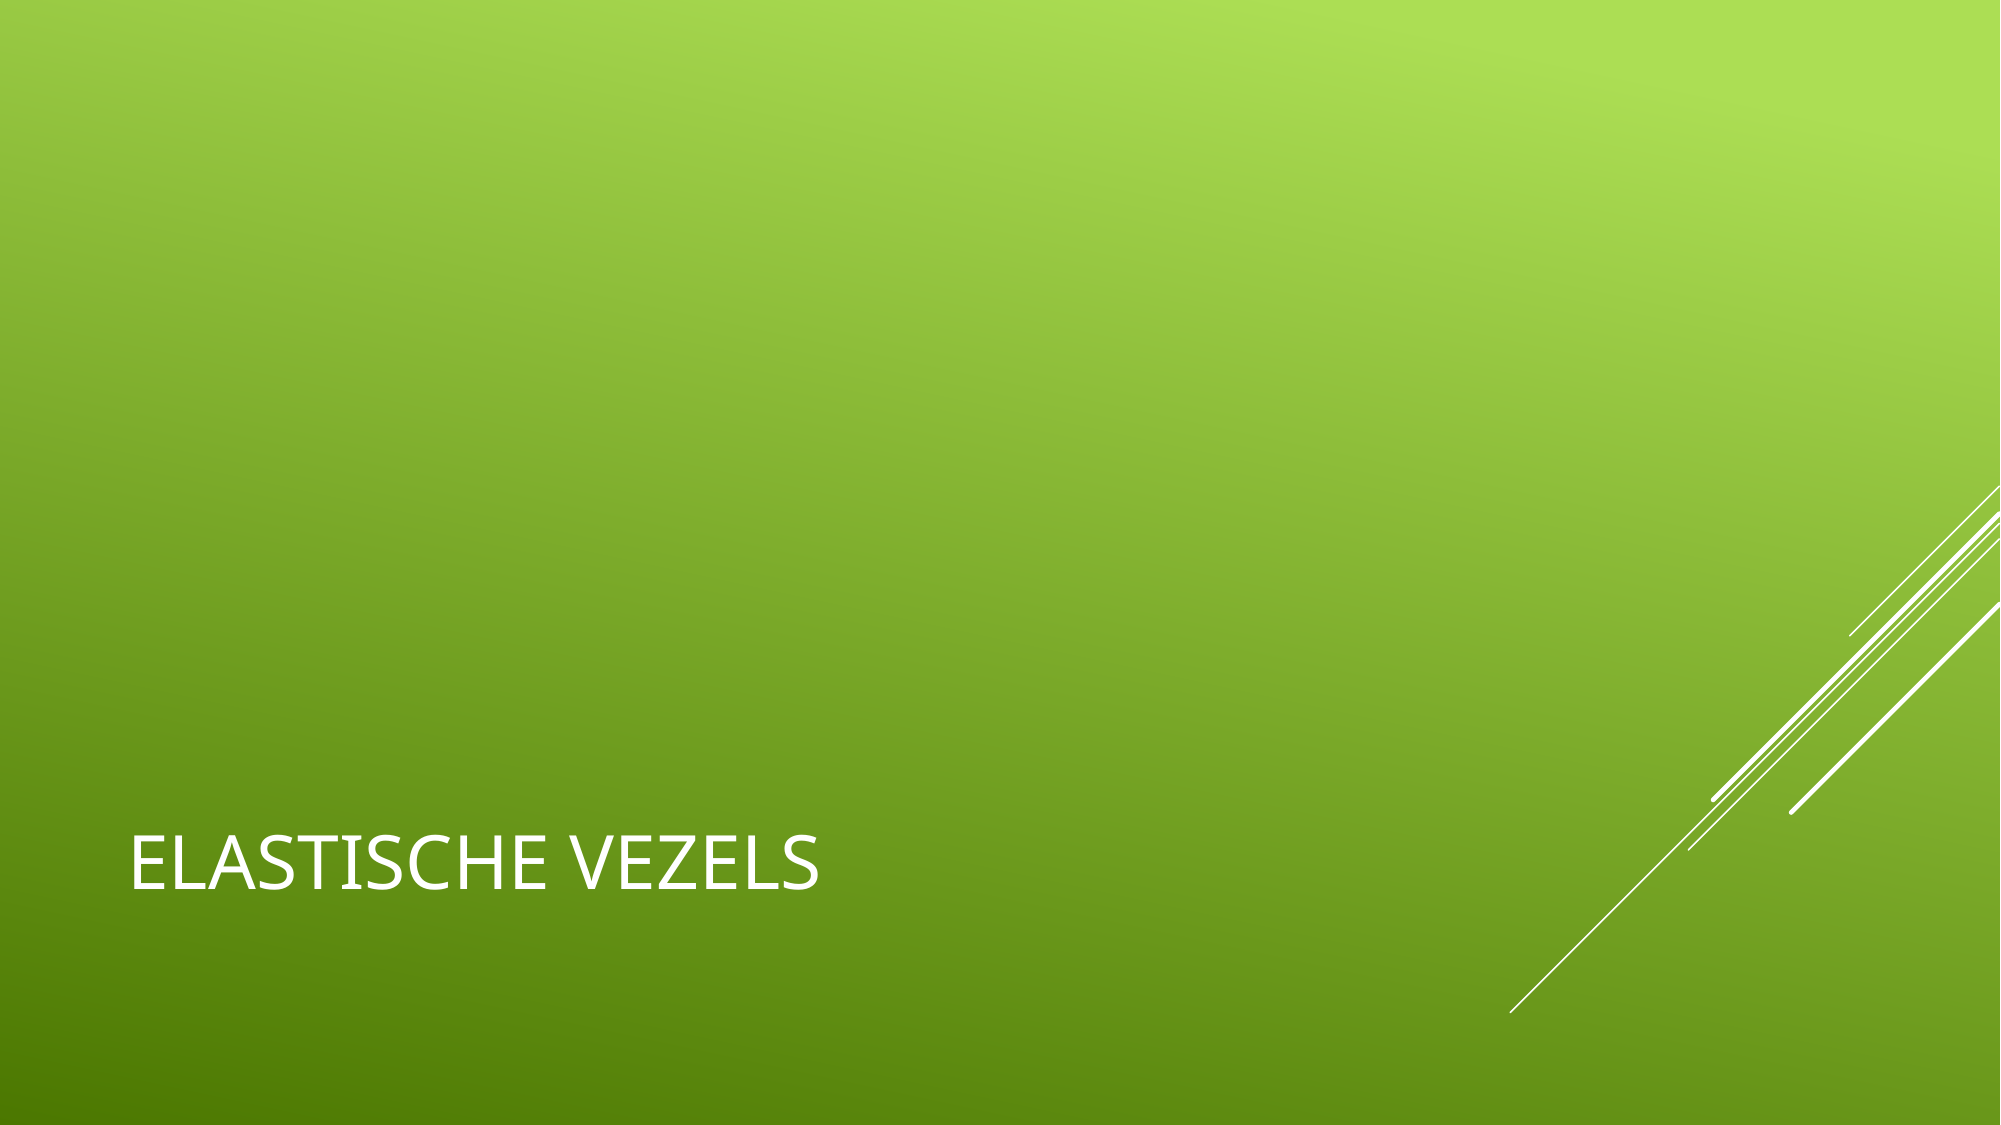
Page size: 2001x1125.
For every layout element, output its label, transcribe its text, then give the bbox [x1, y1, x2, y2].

title Elastische vezels [112, 736, 1513, 984]
